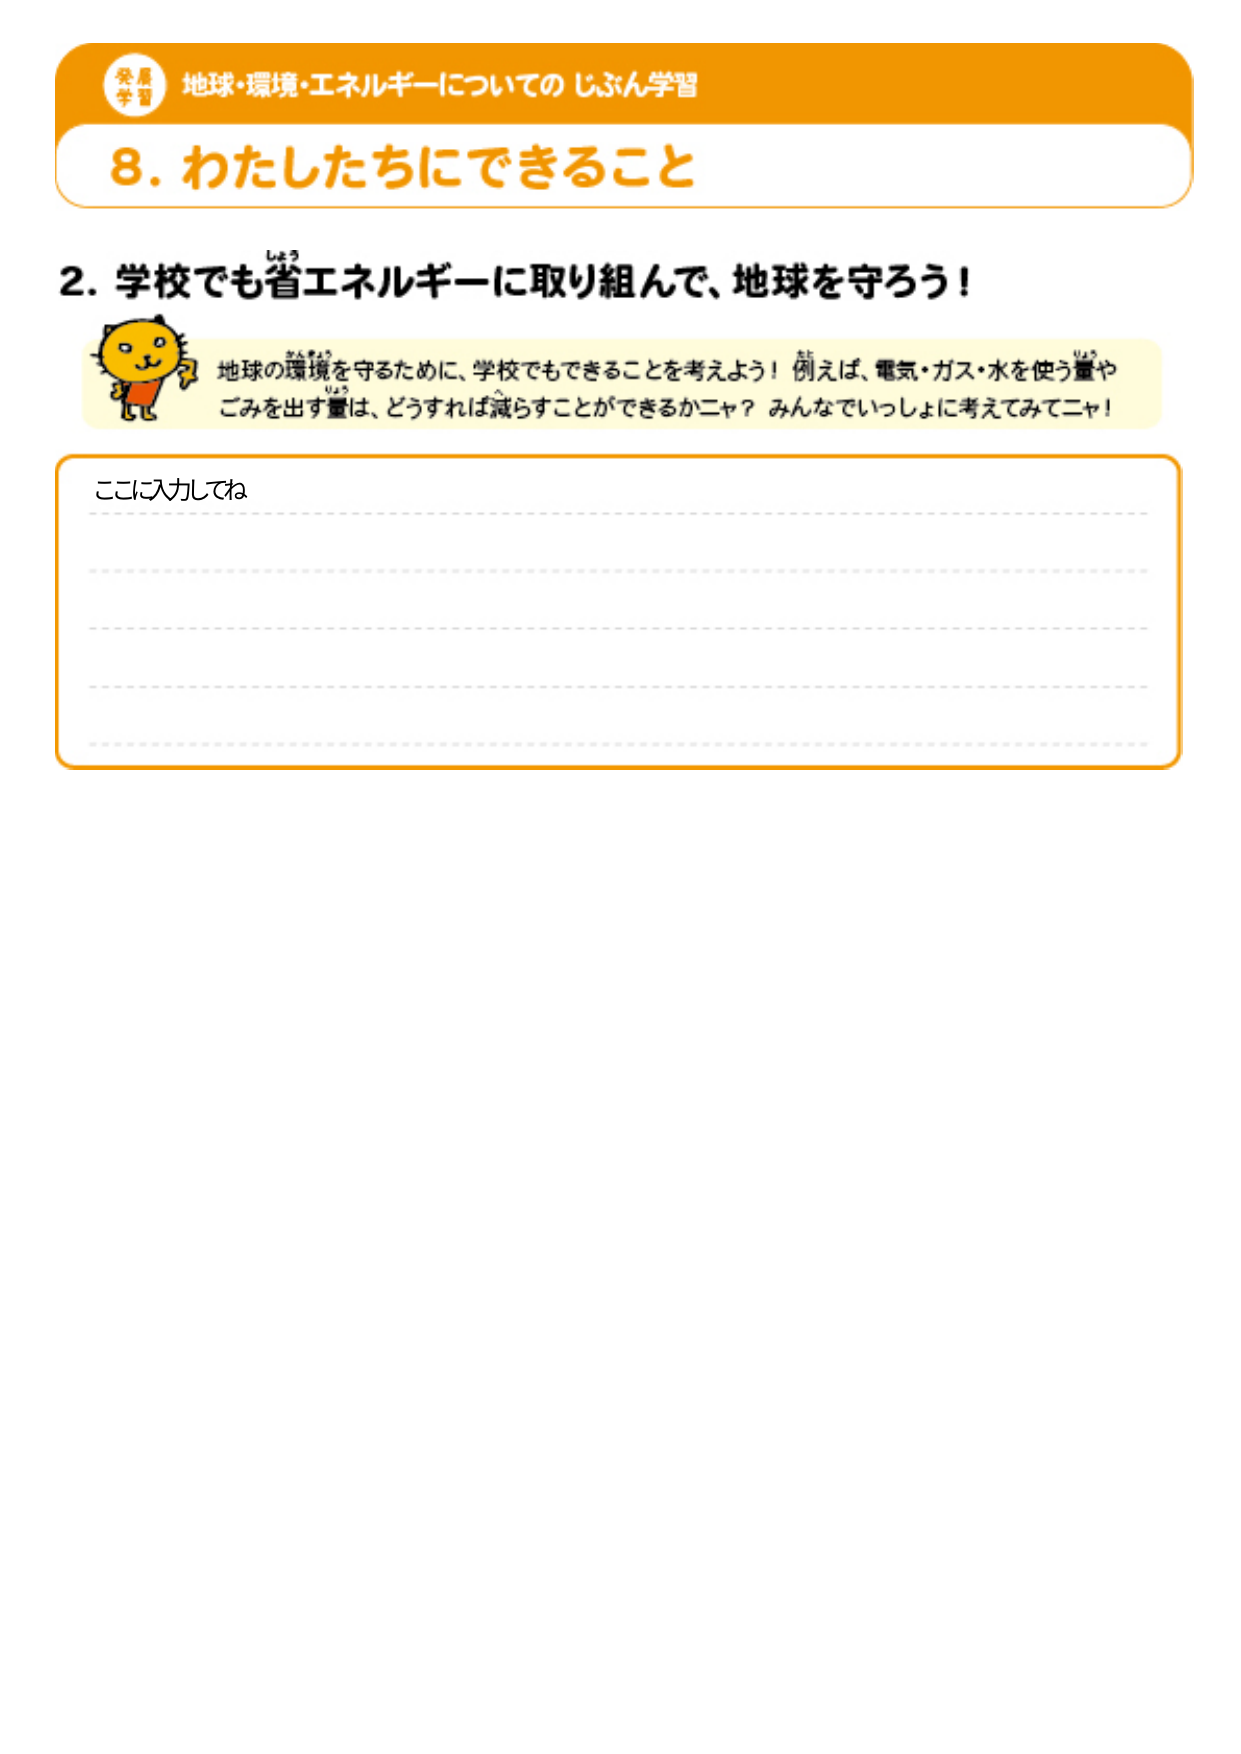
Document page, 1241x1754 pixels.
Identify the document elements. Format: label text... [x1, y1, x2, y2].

picture [55, 250, 1183, 770]
text_box ここに入力してね [78, 467, 368, 512]
picture [55, 43, 1194, 211]
